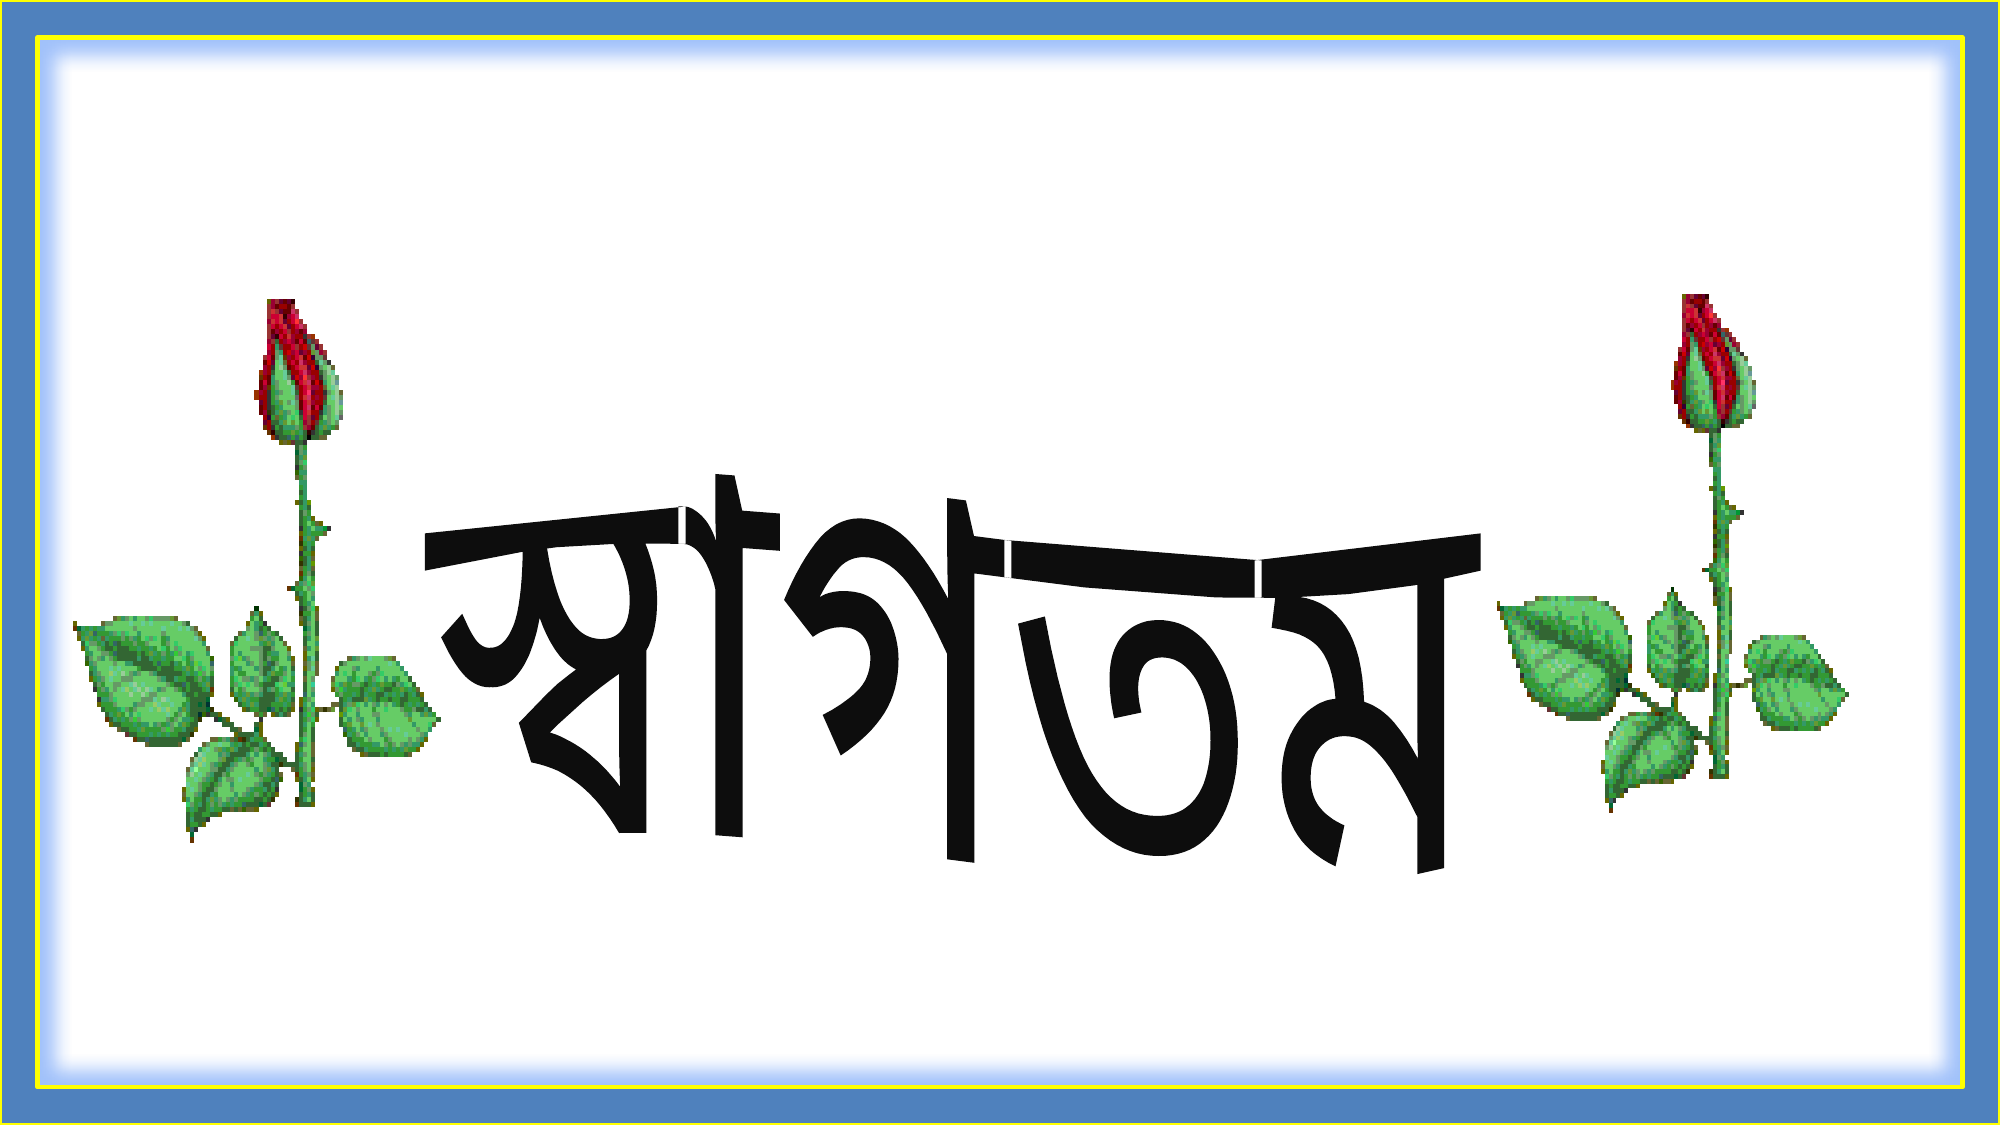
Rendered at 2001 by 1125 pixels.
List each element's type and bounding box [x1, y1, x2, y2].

picture [1497, 184, 1849, 813]
picture [73, 184, 441, 843]
text_box [0, 0, 2000, 1125]
